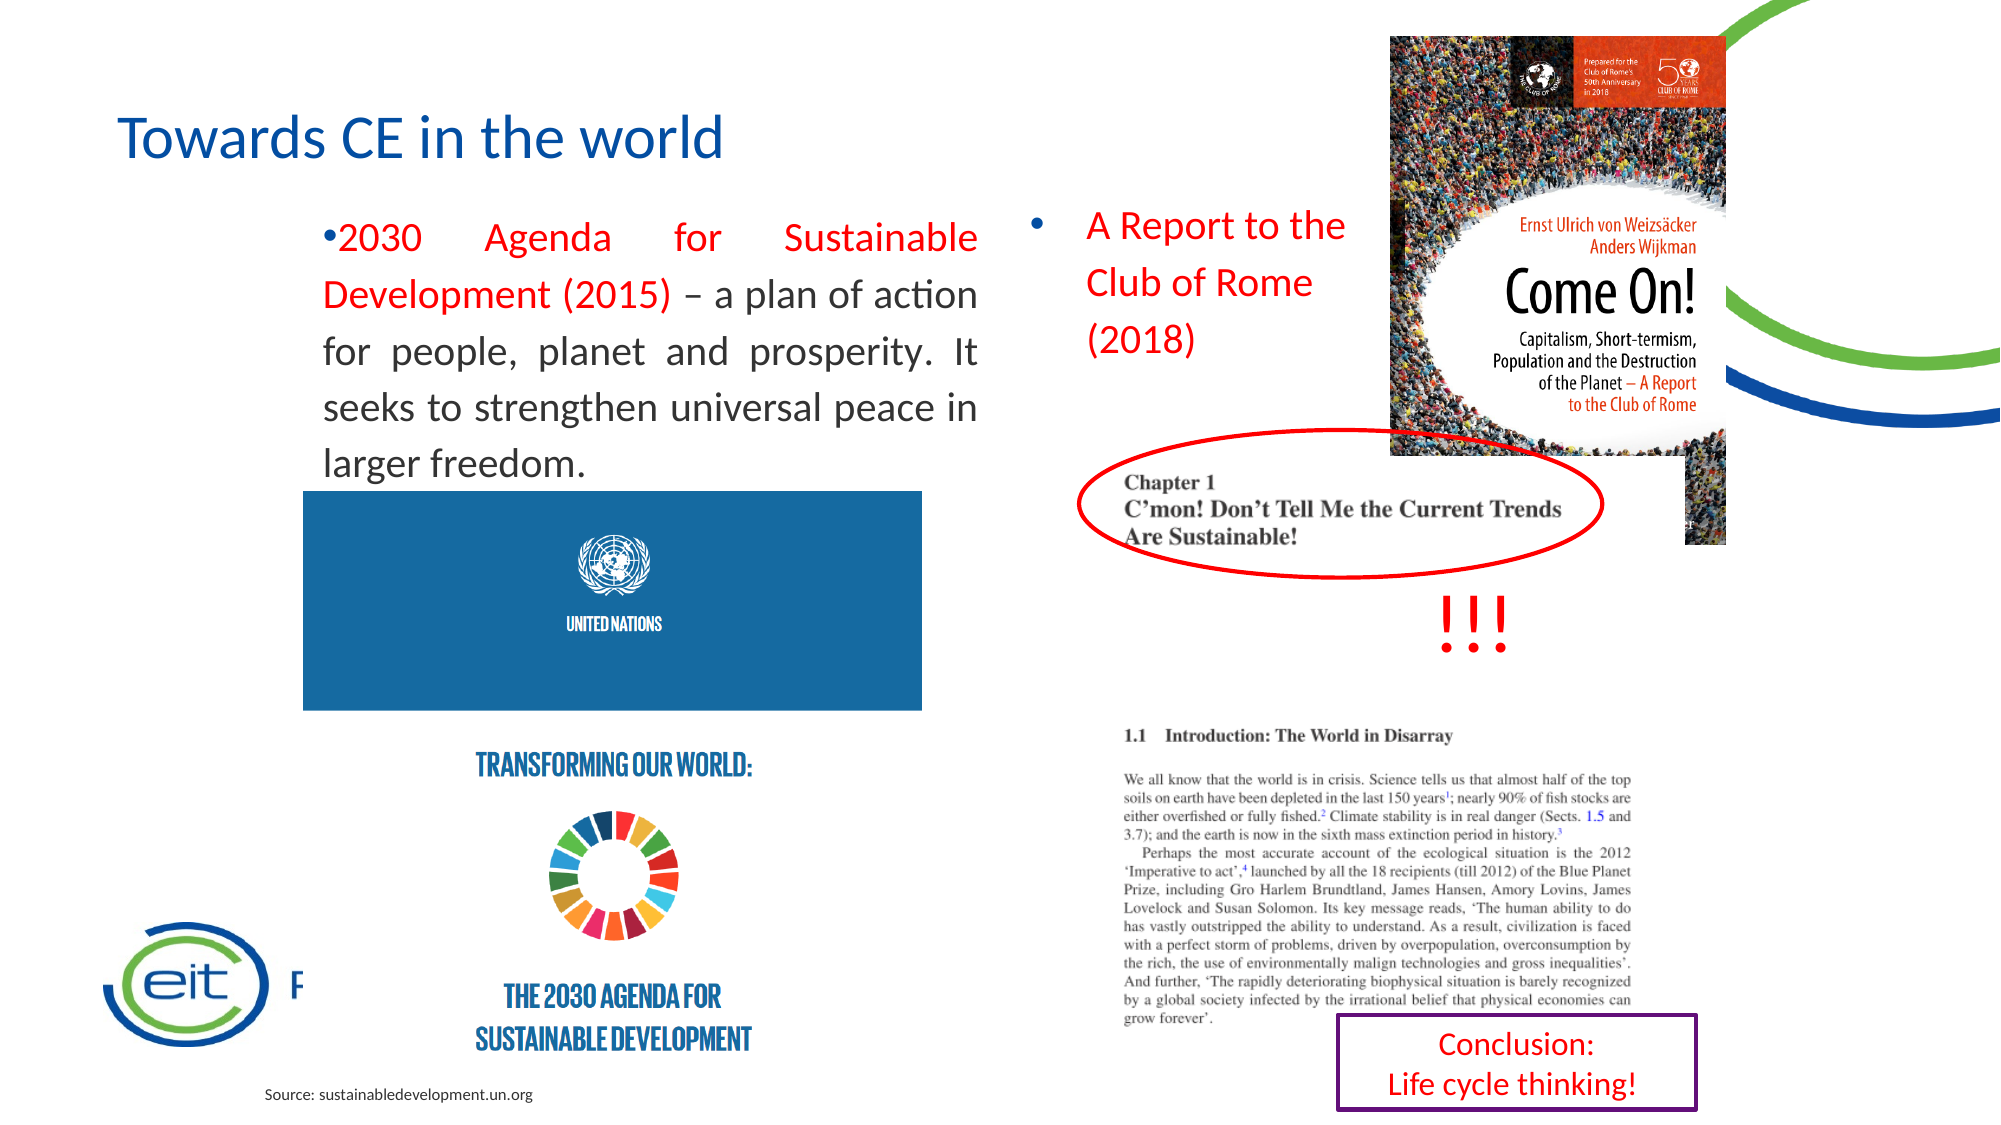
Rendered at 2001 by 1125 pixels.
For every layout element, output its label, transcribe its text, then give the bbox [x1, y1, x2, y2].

text_box Source: sustainabledevelopment.un.org [249, 1076, 1650, 1112]
text_box A Report to the Club of Rome (2018) [1015, 184, 1385, 870]
picture [1096, 0, 2000, 1049]
list Towards CE in the world [102, 88, 1385, 160]
text_box [1140, 427, 1385, 454]
text_box Conclusion: Life cycle thinking! [1336, 1013, 1698, 1112]
picture [103, 491, 922, 1064]
text_box [1076, 478, 1091, 529]
list 2030 Agenda for Sustainable Development (2015) – a plan of action for people, planet and prosperity. It seeks to strengthen universal peace in larger freedom. [308, 196, 994, 386]
